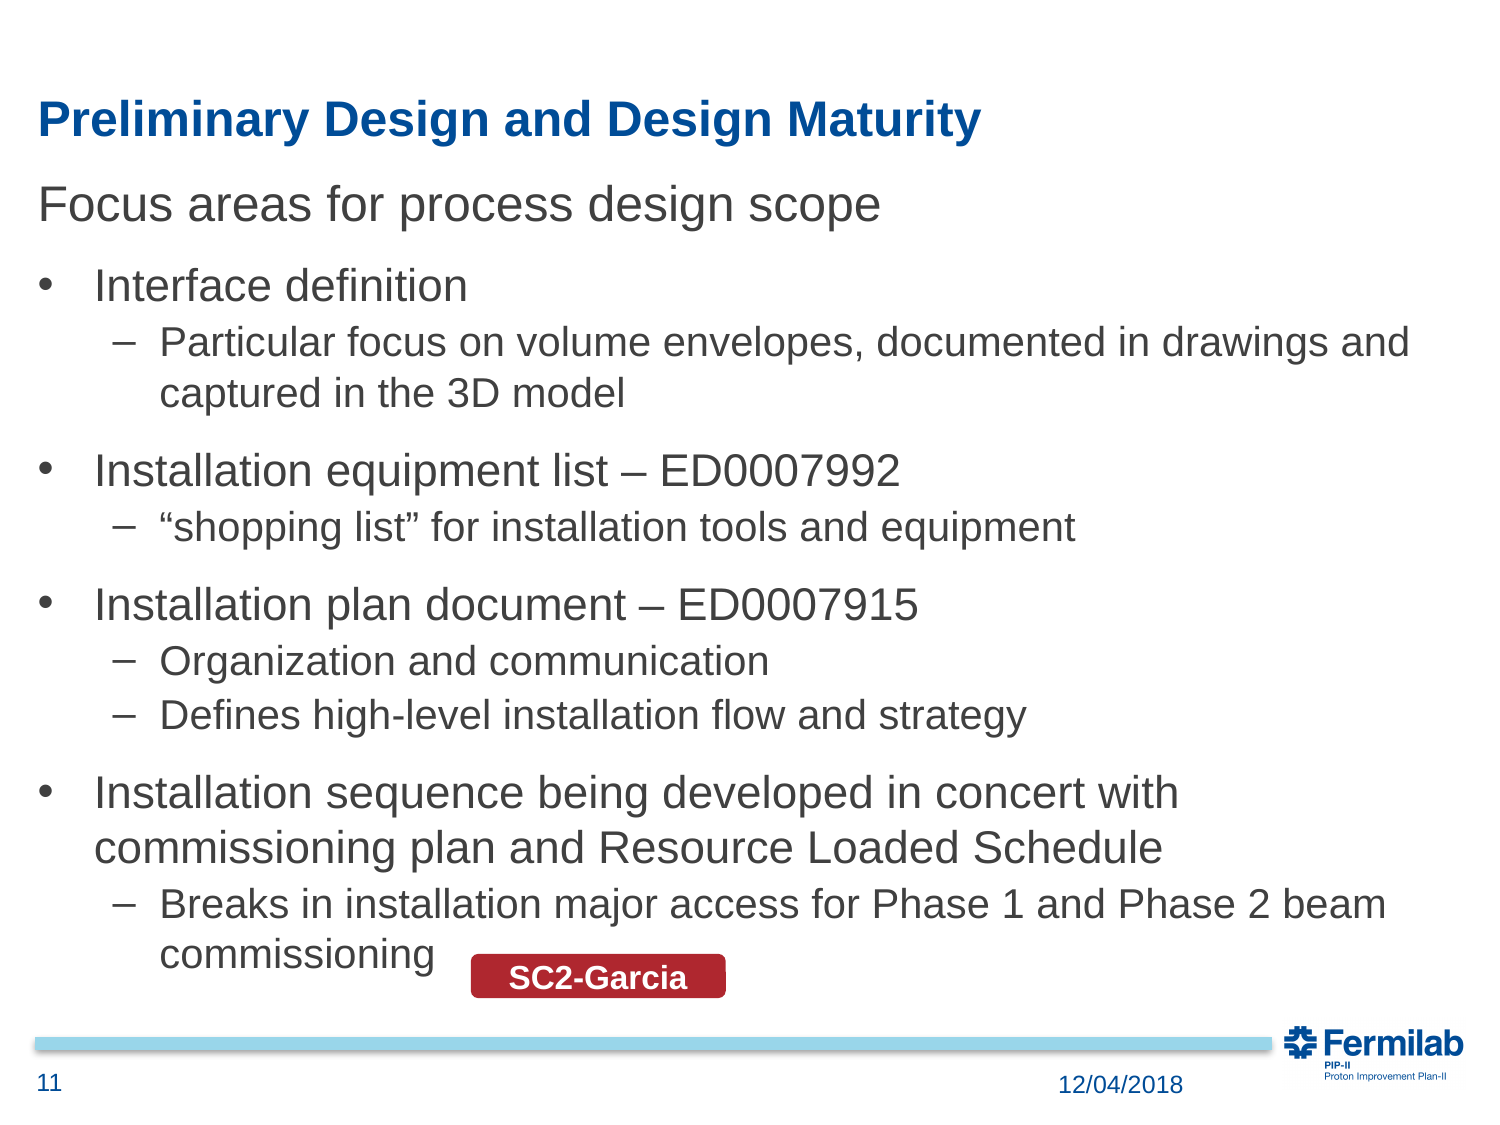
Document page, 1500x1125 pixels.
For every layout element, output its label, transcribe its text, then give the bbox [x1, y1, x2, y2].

picture [1282, 1017, 1466, 1090]
title Preliminary Design and Design Maturity [37, 76, 1463, 147]
slide_number 11 [36, 1066, 105, 1106]
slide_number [1058, 1068, 1235, 1109]
text_box SC2-Garcia [468, 951, 728, 1001]
list Focus areas for process design scope Interface definition Particular focus on volume envelopes, documented in drawings and captured in the 3D model Installation equipment list – ED0007992 “shopping list” for installation tools and equipment Installation plan document – ED0007915 Organization and communication Defines high-level installation flow and strategy Installation sequence being developed in concert with commissioning plan and Resource Loaded Schedule Breaks in installation major access for Phase 1 and Phase 2 beam commissioning [37, 171, 1461, 1019]
